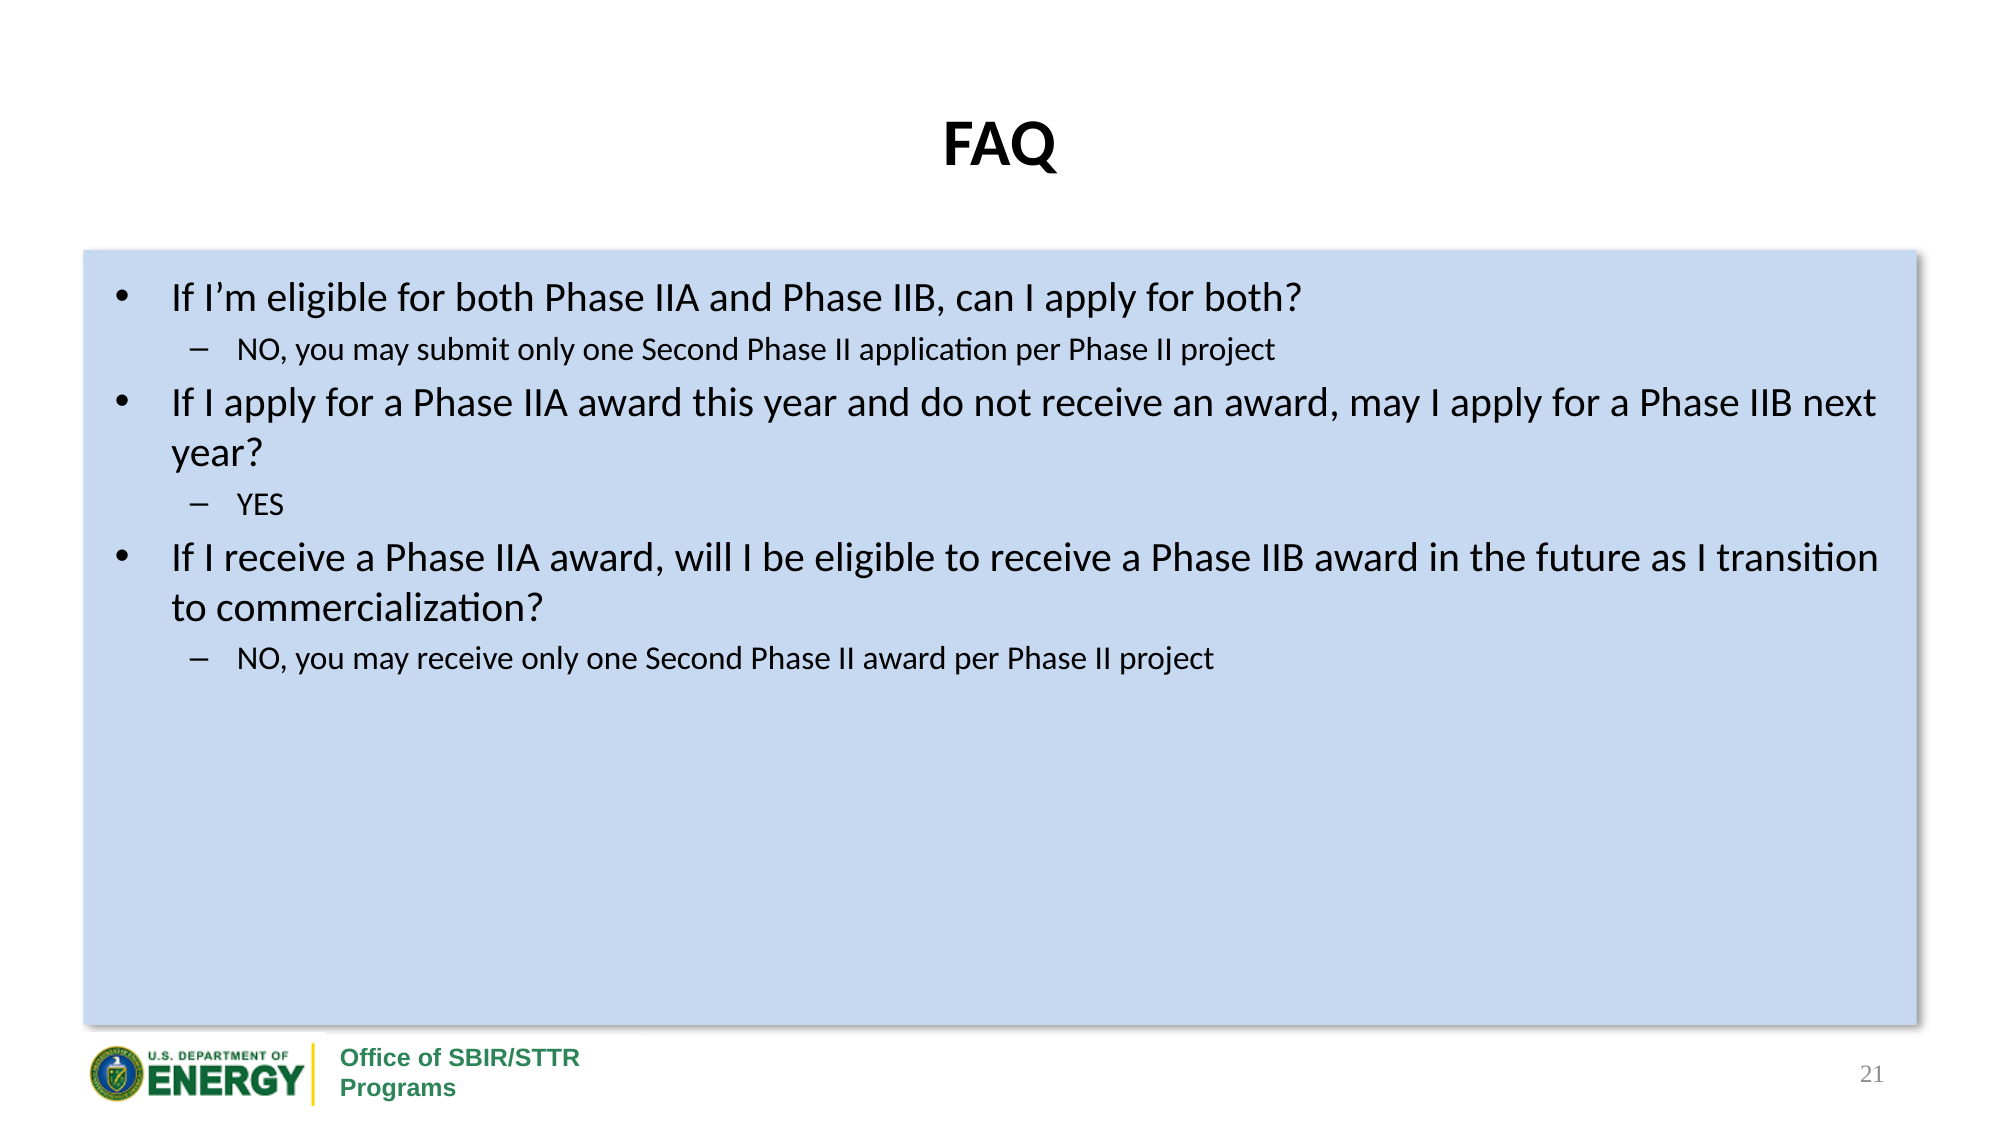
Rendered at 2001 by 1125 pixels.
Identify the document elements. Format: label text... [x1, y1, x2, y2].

list If I’m eligible for both Phase IIA and Phase IIB, can I apply for both? NO, you may submit only one Second Phase II application per Phase II project If I apply for a Phase IIA award this year and do not receive an award, may I apply for a Phase IIB next year? YES If I receive a Phase IIA award, will I be eligible to receive a Phase IIB award in the future as I transition to commercialization? NO, you may receive only one Second Phase II award per Phase II project [99, 262, 1900, 1005]
picture [83, 1032, 325, 1121]
slide_number 21 [1583, 1042, 1900, 1103]
title FAQ [99, 45, 1900, 233]
